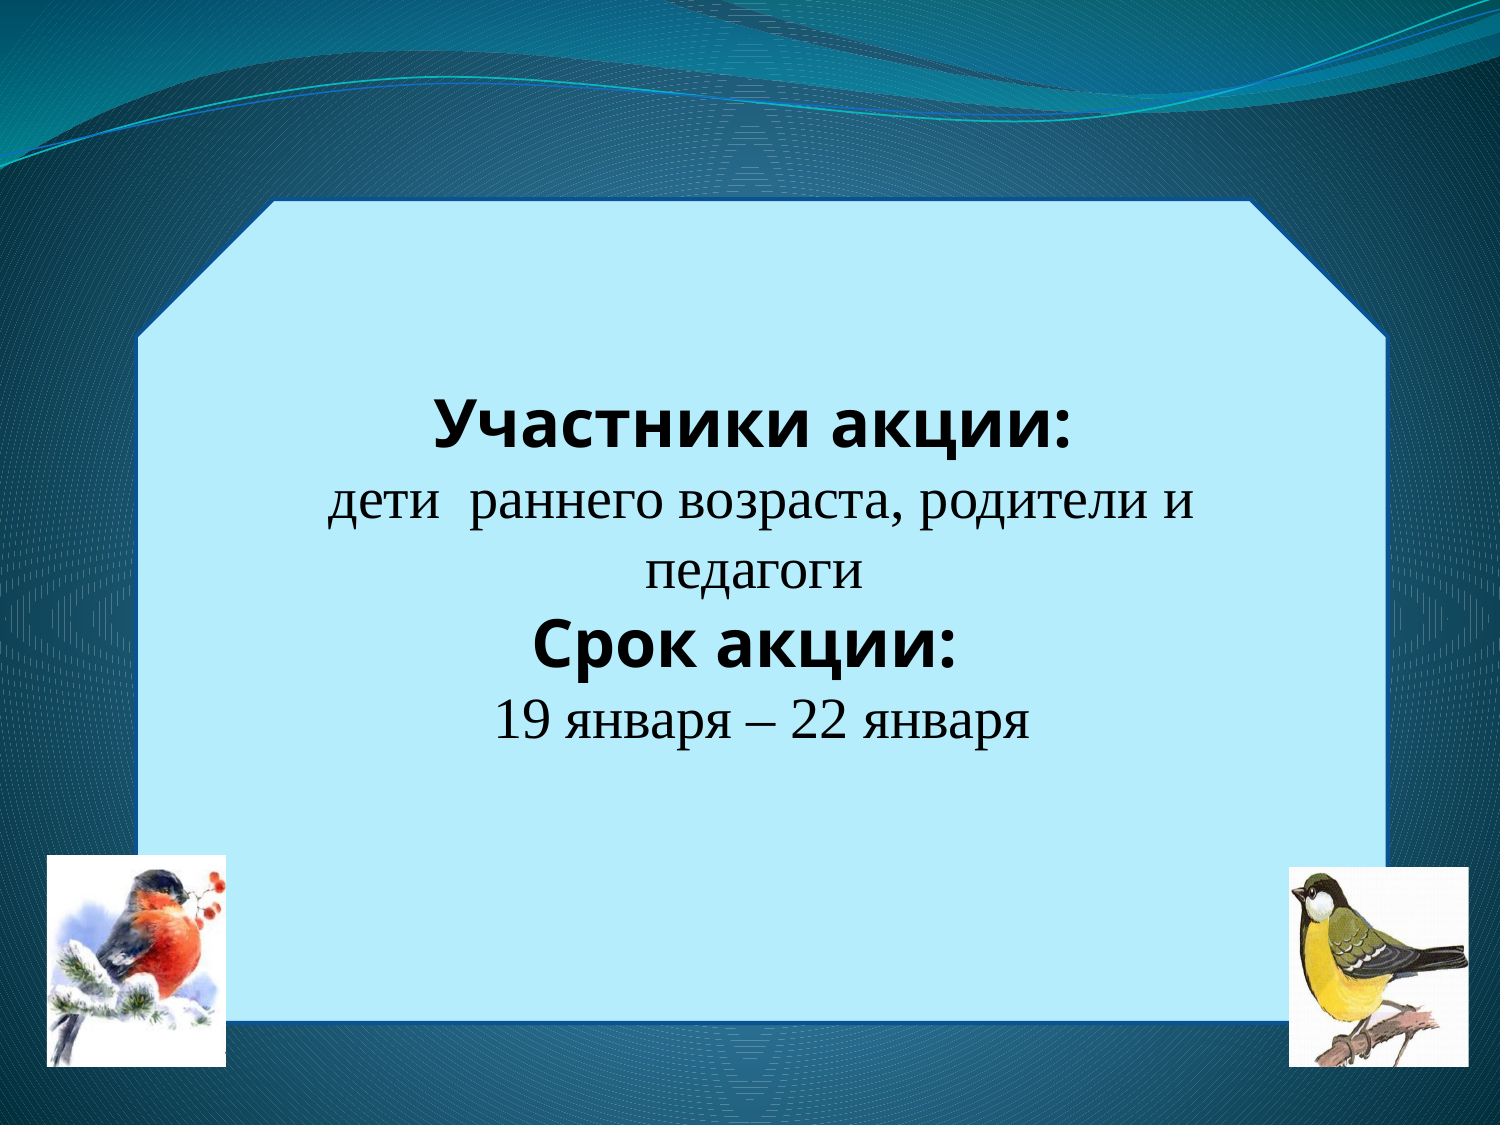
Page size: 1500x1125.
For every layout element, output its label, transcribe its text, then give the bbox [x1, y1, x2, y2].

picture [46, 855, 227, 1067]
picture [1288, 866, 1469, 1067]
text_box Участники акции: дети раннего возраста, родители и педагоги Срок акции: 19 января – 22 января [133, 197, 1390, 1026]
